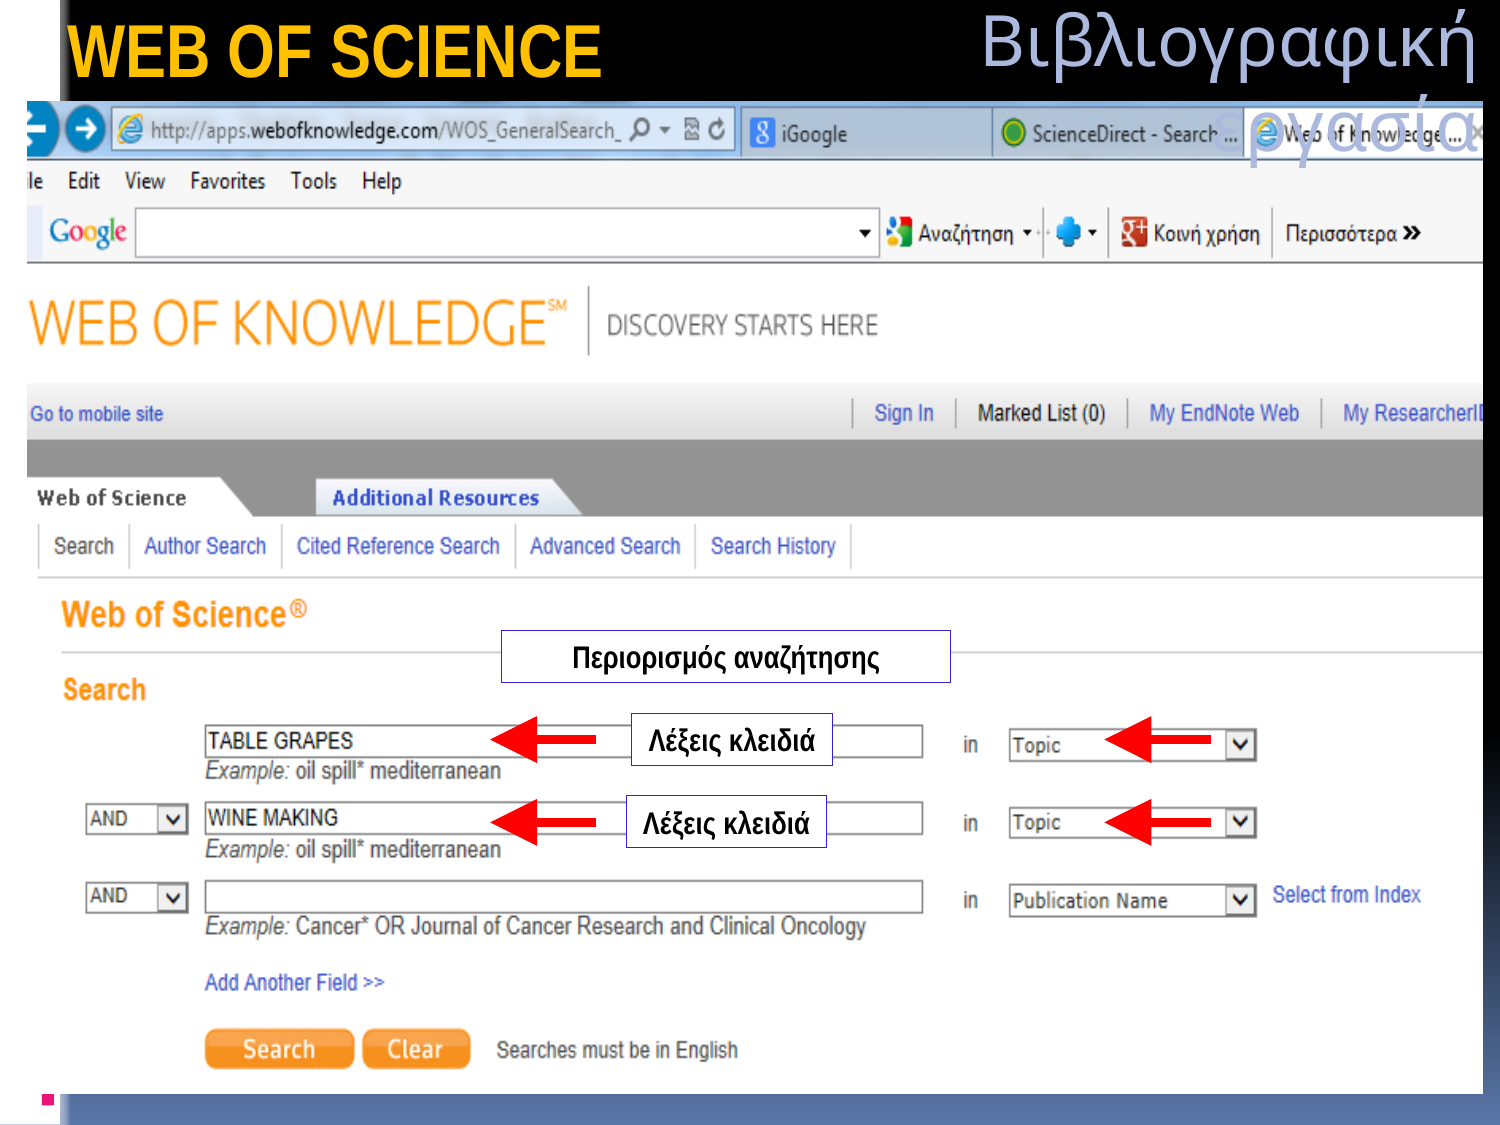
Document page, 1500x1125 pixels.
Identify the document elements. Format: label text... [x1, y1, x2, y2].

picture [27, 101, 1483, 1095]
text_box Βιβλιογραφική εργασία [797, 0, 1495, 197]
picture [27, 136, 33, 147]
picture [27, 125, 45, 132]
picture [27, 110, 33, 122]
text_box WEB OF SCIENCE [52, 0, 750, 86]
